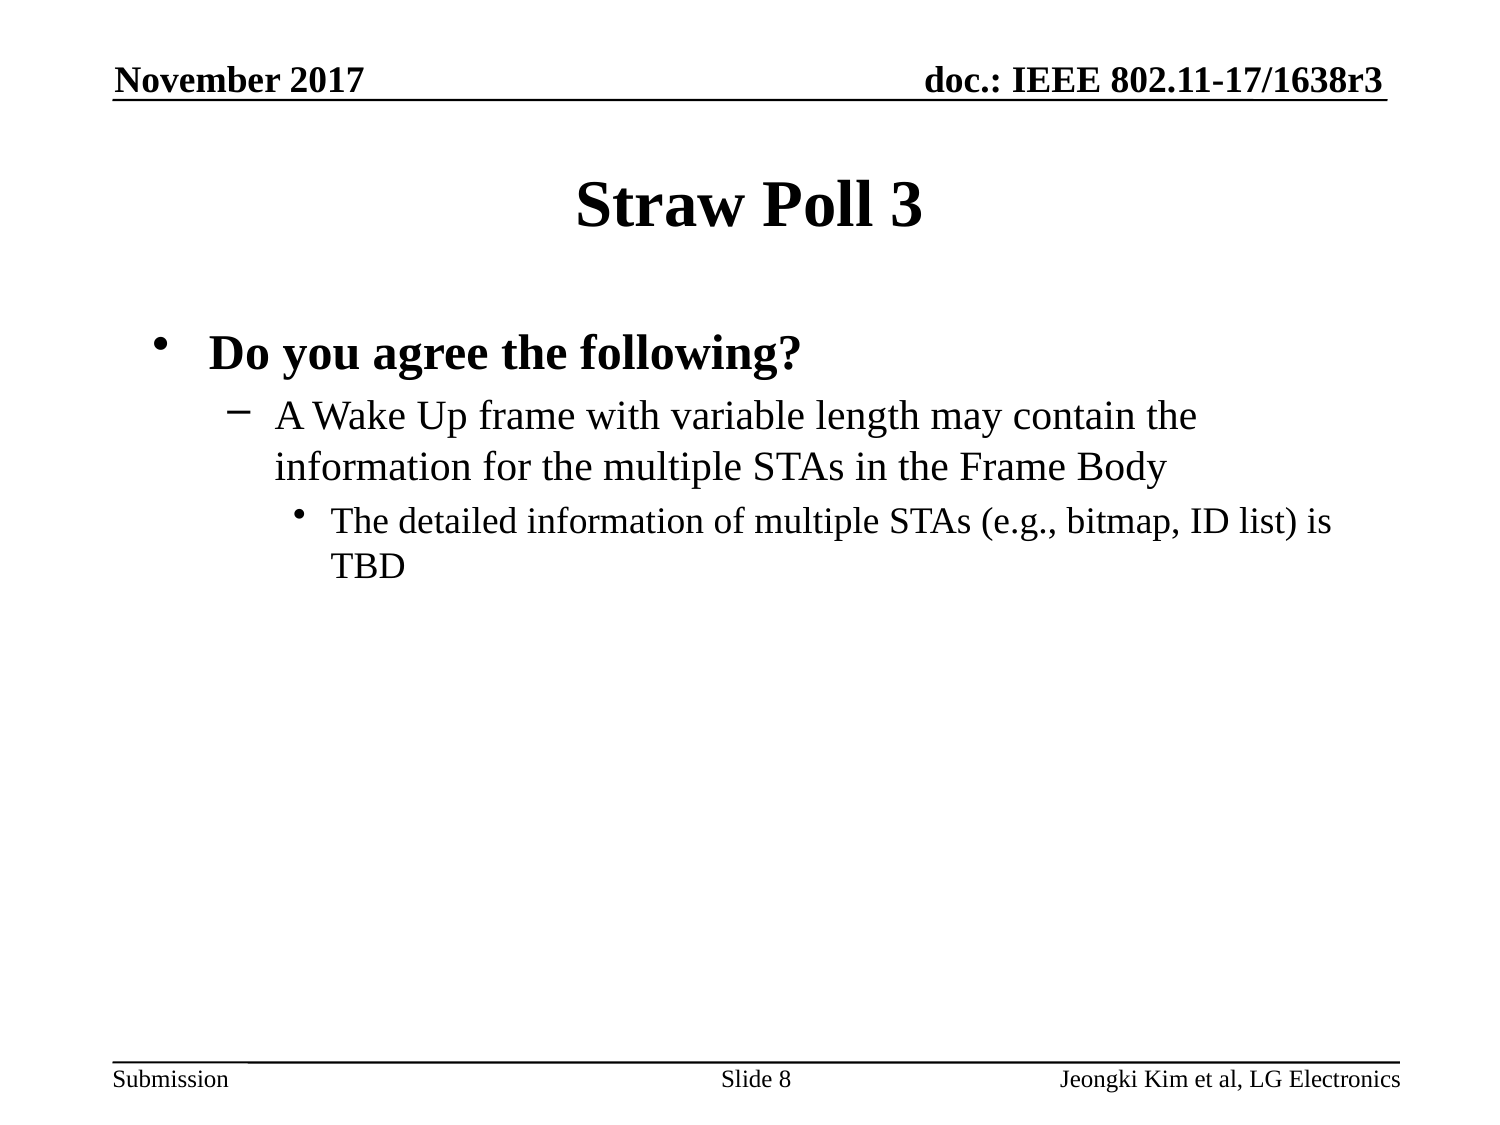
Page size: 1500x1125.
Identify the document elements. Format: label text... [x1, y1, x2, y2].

title Straw Poll 3 [112, 112, 1388, 288]
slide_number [114, 54, 374, 101]
slide_number Slide 8 [712, 1061, 800, 1093]
list Do you agree the following? A Wake Up frame with variable length may contain the information for the multiple STAs in the Frame Body The detailed information of multiple STAs (e.g., bitmap, ID list) is TBD [137, 312, 1413, 988]
footer Jeongki Kim et al, LG Electronics [1055, 1061, 1402, 1093]
